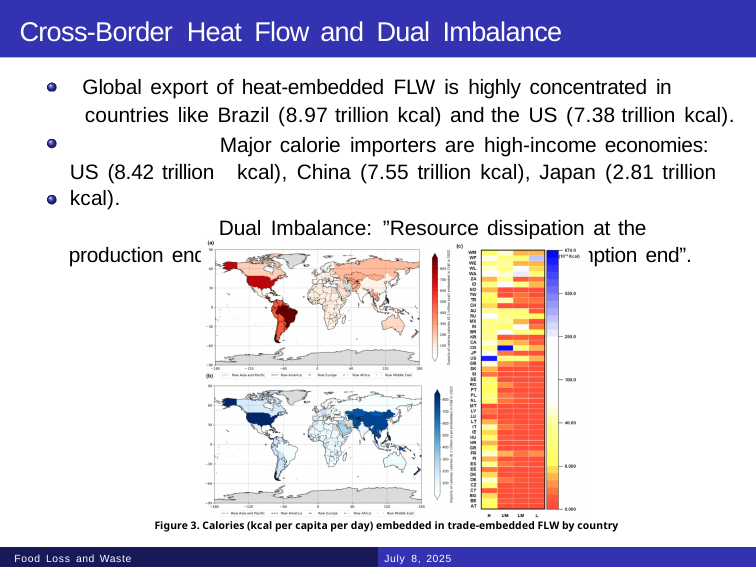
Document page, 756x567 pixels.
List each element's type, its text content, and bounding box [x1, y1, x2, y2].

text_box Cross-Border Heat Flow and Dual Imbalance [0, 0, 756, 58]
text_box Global export of heat-embedded FLW is highly concentrated in countries like Brazil (8.97 trillion kcal) and the US (7.38 trillion kcal). Major calorie importers are high-income economies: US (8.42 trillion kcal), China (7.55 trillion kcal), Japan (2.81 trillion kcal). Dual Imbalance: ”Resource dissipation at the production end and excessive waste at the consumption end”. [44, 73, 735, 271]
picture [46, 194, 57, 205]
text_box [0, 547, 756, 567]
picture [200, 239, 589, 525]
text_box Figure 3. Calories (kcal per capita per day) embedded in trade-embedded FLW by country [0, 511, 756, 539]
picture [46, 81, 57, 92]
picture [46, 137, 57, 149]
